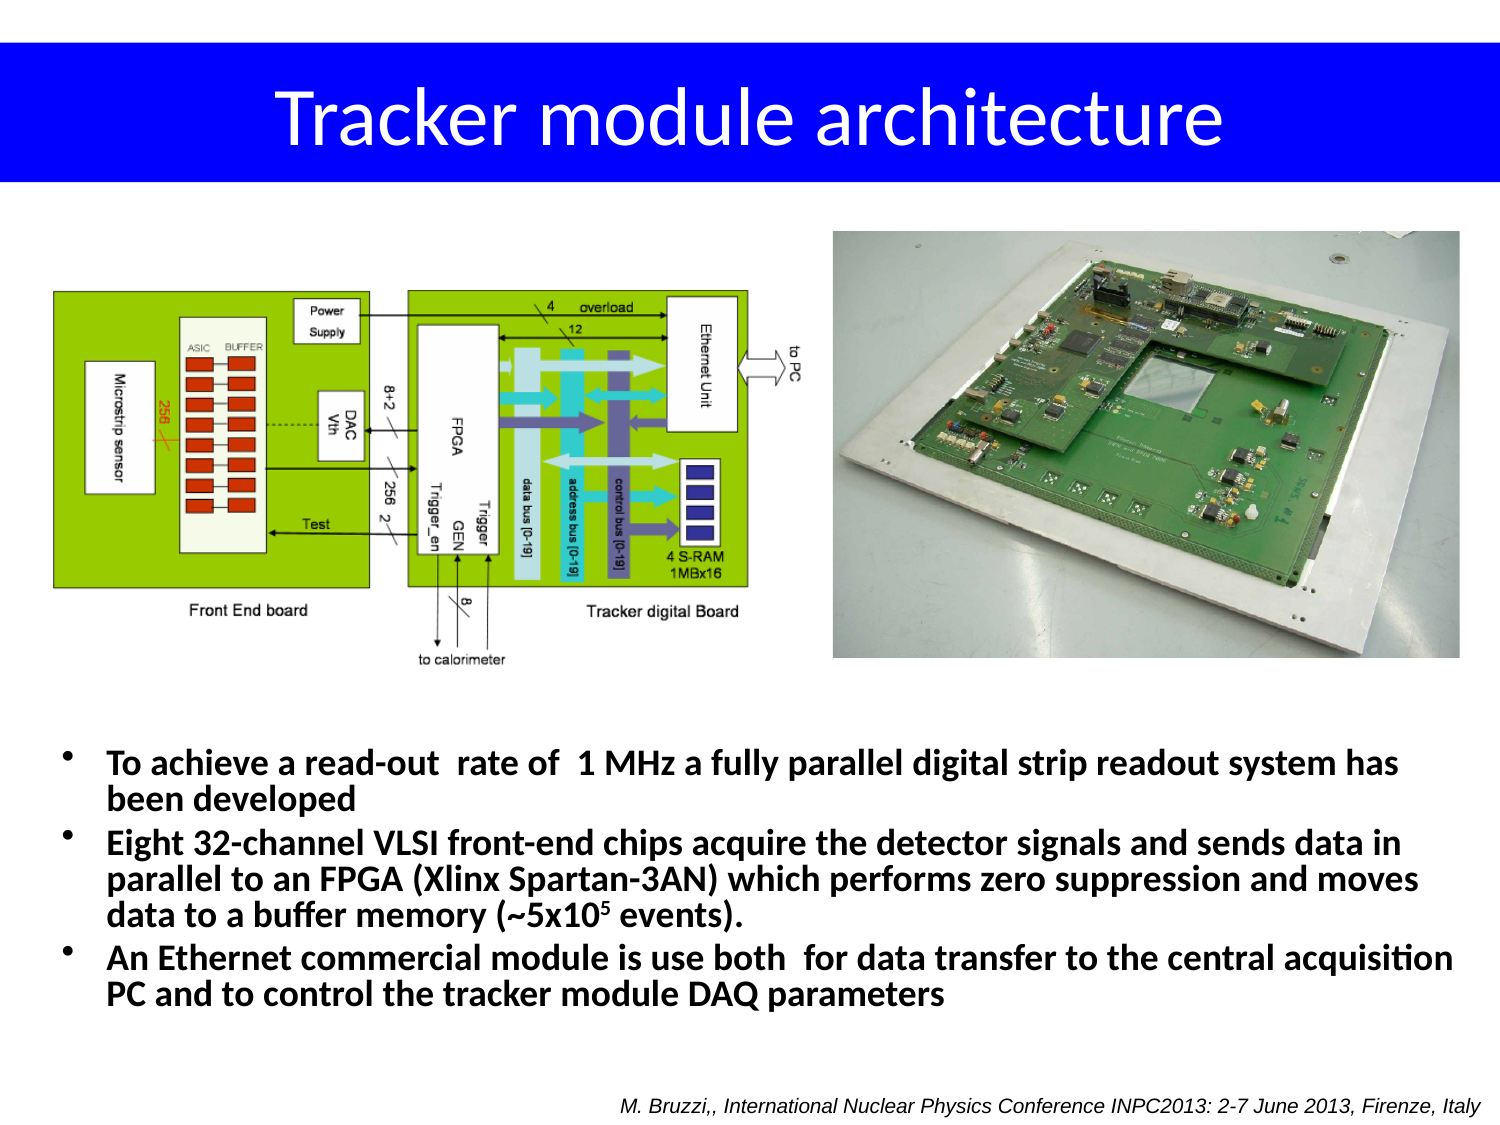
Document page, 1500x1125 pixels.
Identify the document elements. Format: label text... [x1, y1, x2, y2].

text_box M. Bruzzi,, International Nuclear Physics Conference INPC2013: 2-7 June 2013, Firenze, Italy [605, 1084, 1496, 1125]
title Tracker module architecture [0, 42, 1500, 183]
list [52, 290, 810, 673]
text_box To achieve a read-out rate of 1 MHz a fully parallel digital strip readout system has been developed Eight 32-channel VLSI front-end chips acquire the detector signals and sends data in parallel to an FPGA (Xlinx Spartan-3AN) which performs zero suppression and moves data to a buffer memory (~5x105 events). An Ethernet commercial module is use both for data transfer to the central acquisition PC and to control the tracker module DAQ parameters [46, 739, 1500, 1014]
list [832, 231, 1460, 658]
